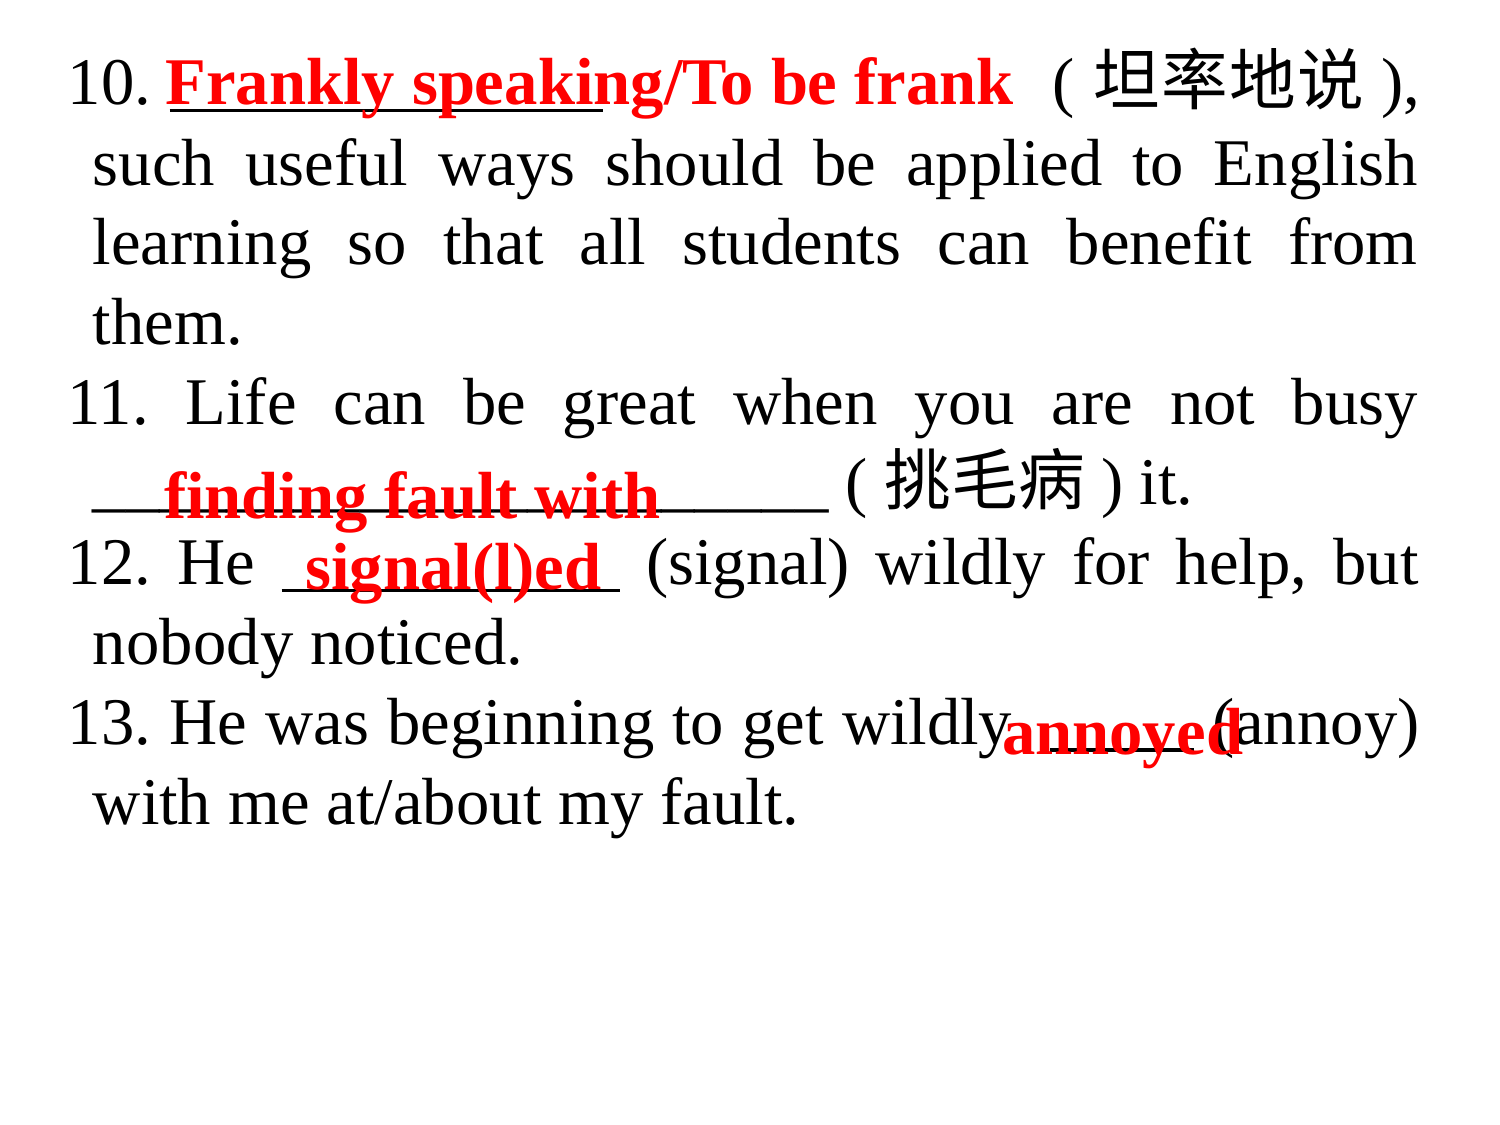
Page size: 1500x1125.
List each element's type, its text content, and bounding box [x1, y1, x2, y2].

text_box 10. (坦率地说), such useful ways should be applied to English learning so that all students can benefit from them. 11. Life can be great when you are not busy ______________________ (挑毛病) it. 12. He (signal) wildly for help, but nobody noticed. 13. He was beginning to get wildly (annoy) with me at/about my fault. [53, 30, 1436, 846]
text_box annoyed [987, 680, 1259, 776]
text_box signal(l)ed [290, 515, 618, 610]
text_box Frankly speaking/To be frank [150, 30, 1030, 126]
text_box finding fault with [149, 443, 693, 539]
